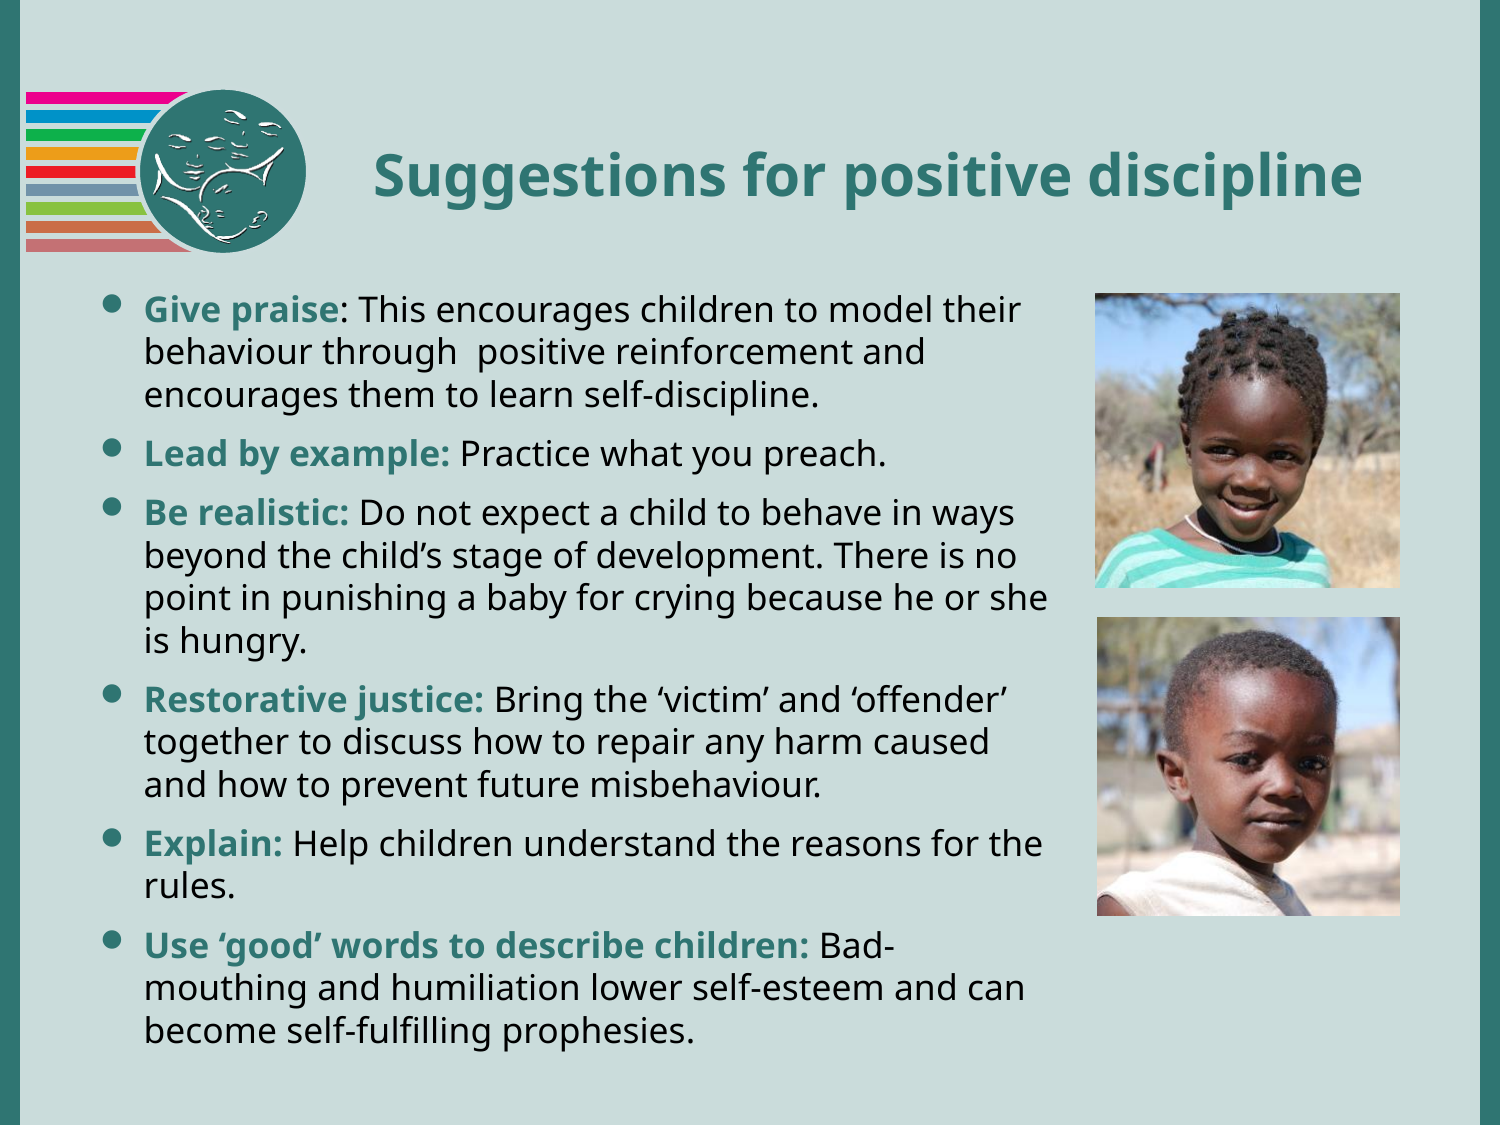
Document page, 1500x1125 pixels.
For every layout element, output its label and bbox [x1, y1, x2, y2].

text_box [9, 0, 1491, 1125]
